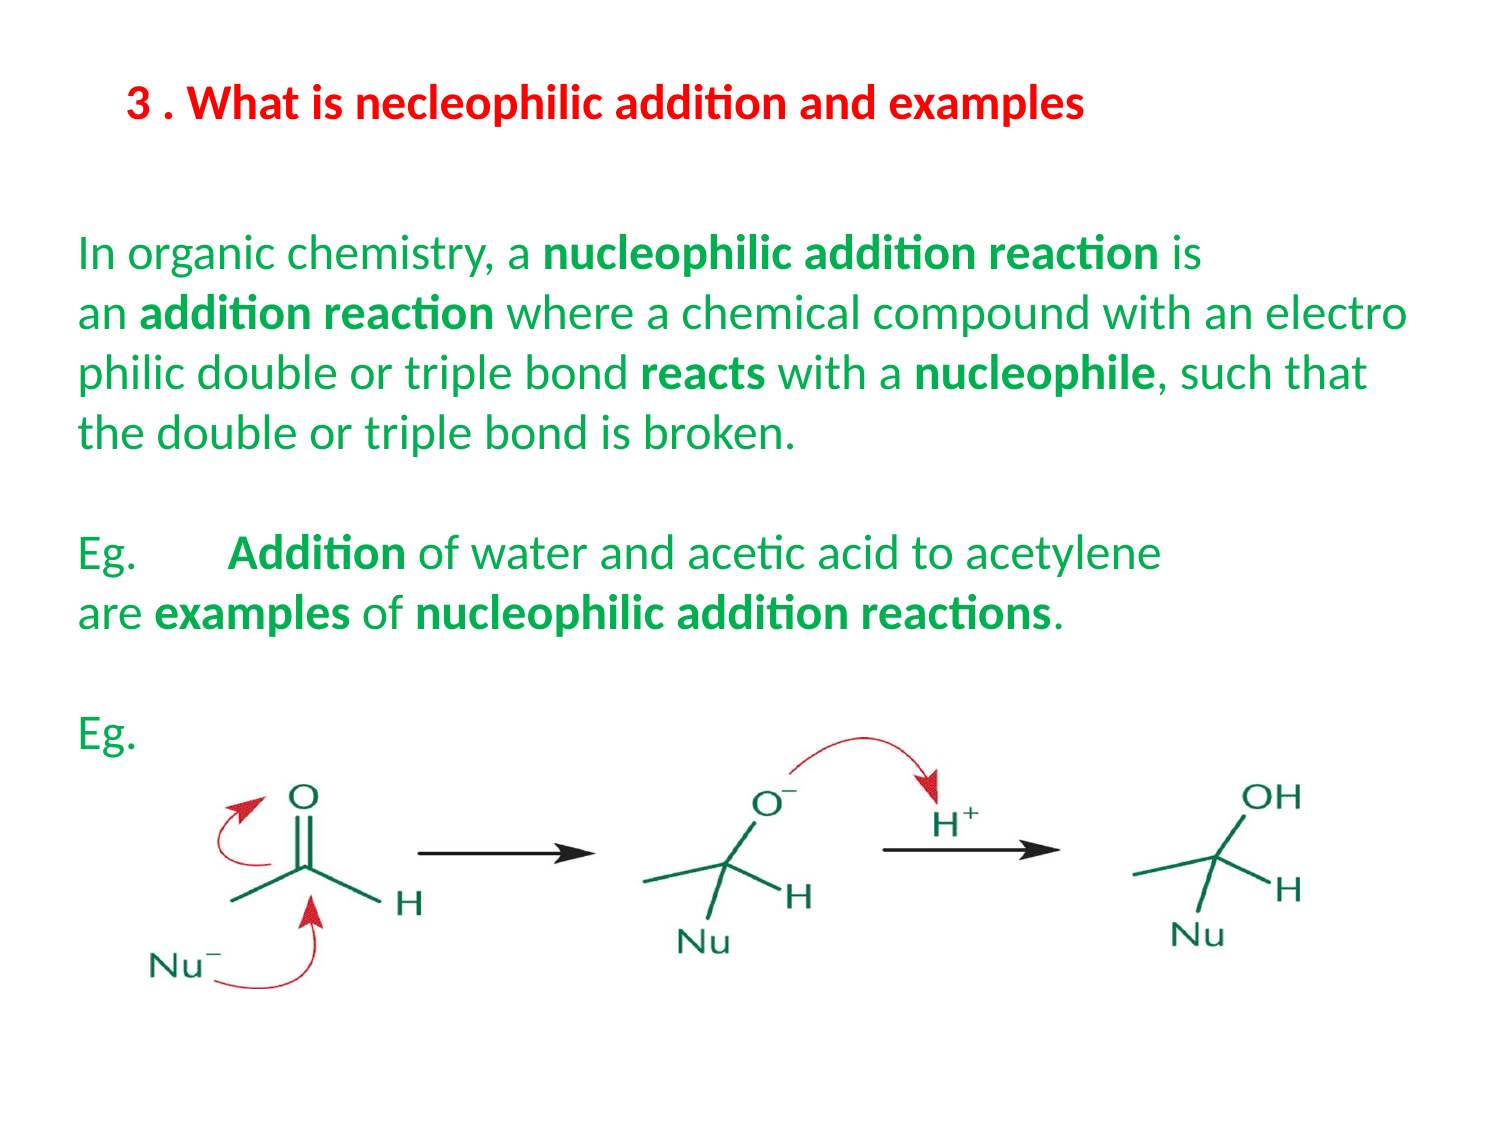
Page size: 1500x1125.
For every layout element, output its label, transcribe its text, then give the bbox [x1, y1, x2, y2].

text_box In organic chemistry, a nucleophilic addition reaction is an addition reaction where a chemical compound with an electro philic double or triple bond reacts with a nucleophile, such that the double or triple bond is broken. Eg. Addition of water and acetic acid to acetylene are examples of nucleophilic addition reactions. Eg. [62, 212, 1438, 828]
picture [149, 737, 1301, 989]
text_box 3 . What is necleophilic addition and examples [110, 62, 1101, 138]
